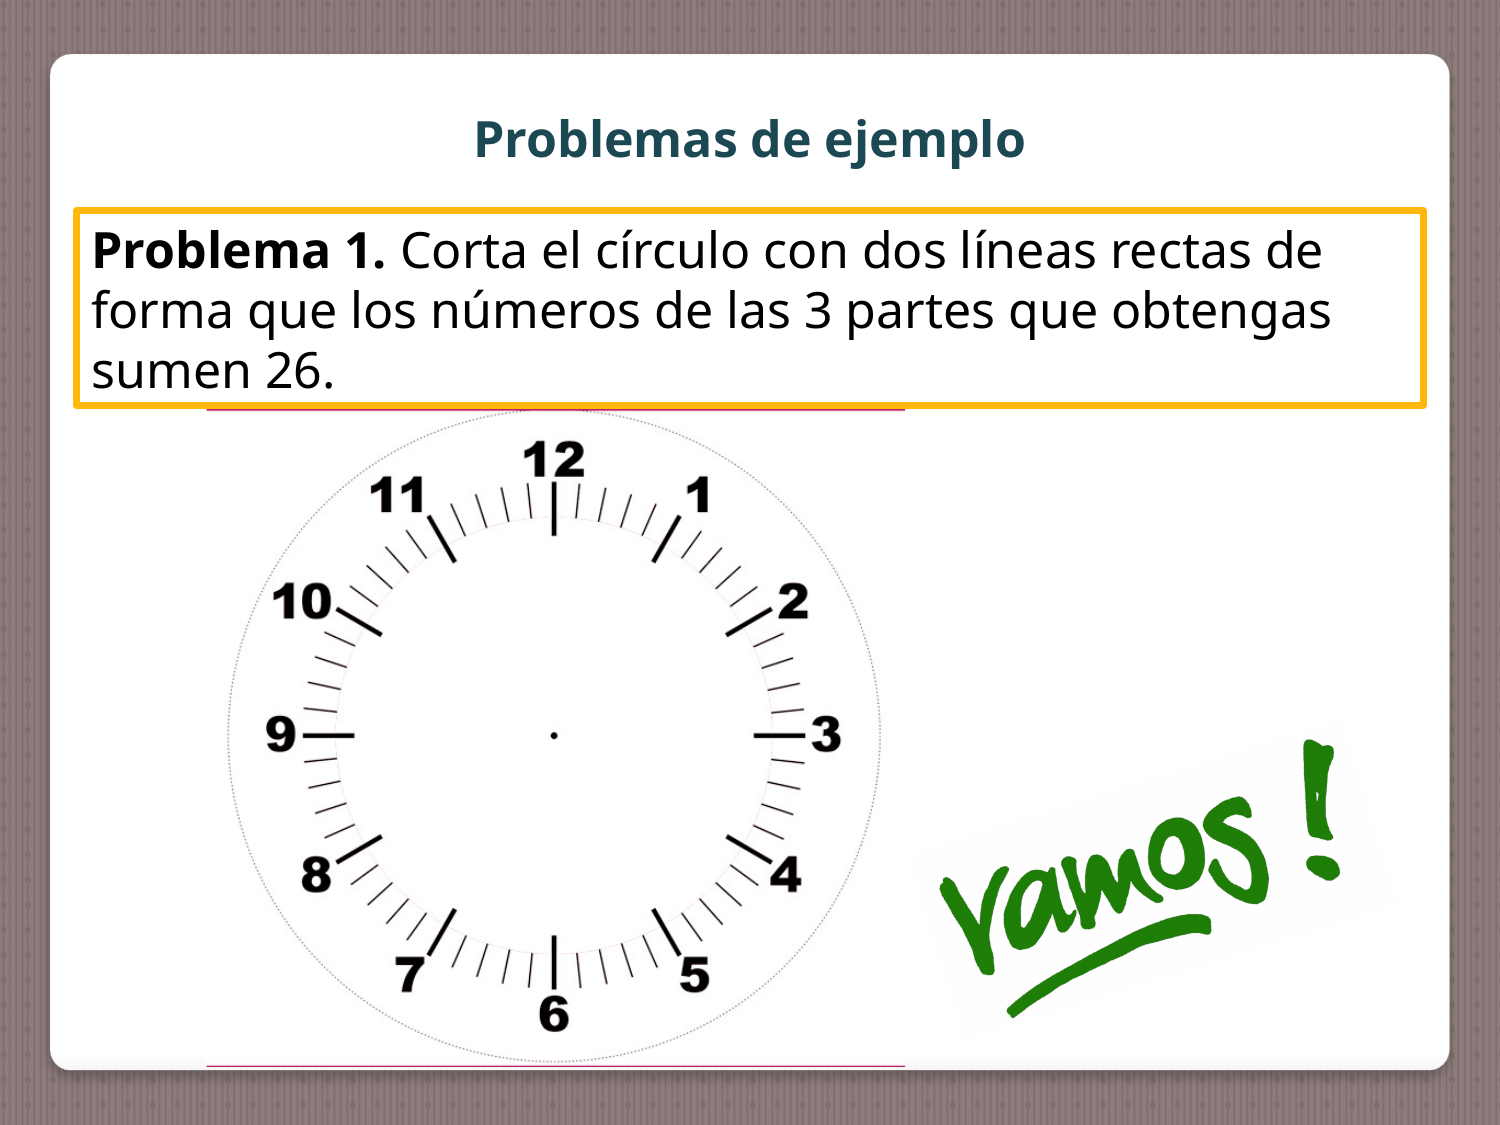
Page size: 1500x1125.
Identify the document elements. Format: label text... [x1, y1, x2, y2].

picture [206, 408, 1399, 1067]
text_box Problema 1. Corta el círculo con dos líneas rectas de forma que los números de las 3 partes que obtengas sumen 26. [73, 207, 1427, 409]
text_box Problemas de ejemplo [58, 99, 1442, 175]
